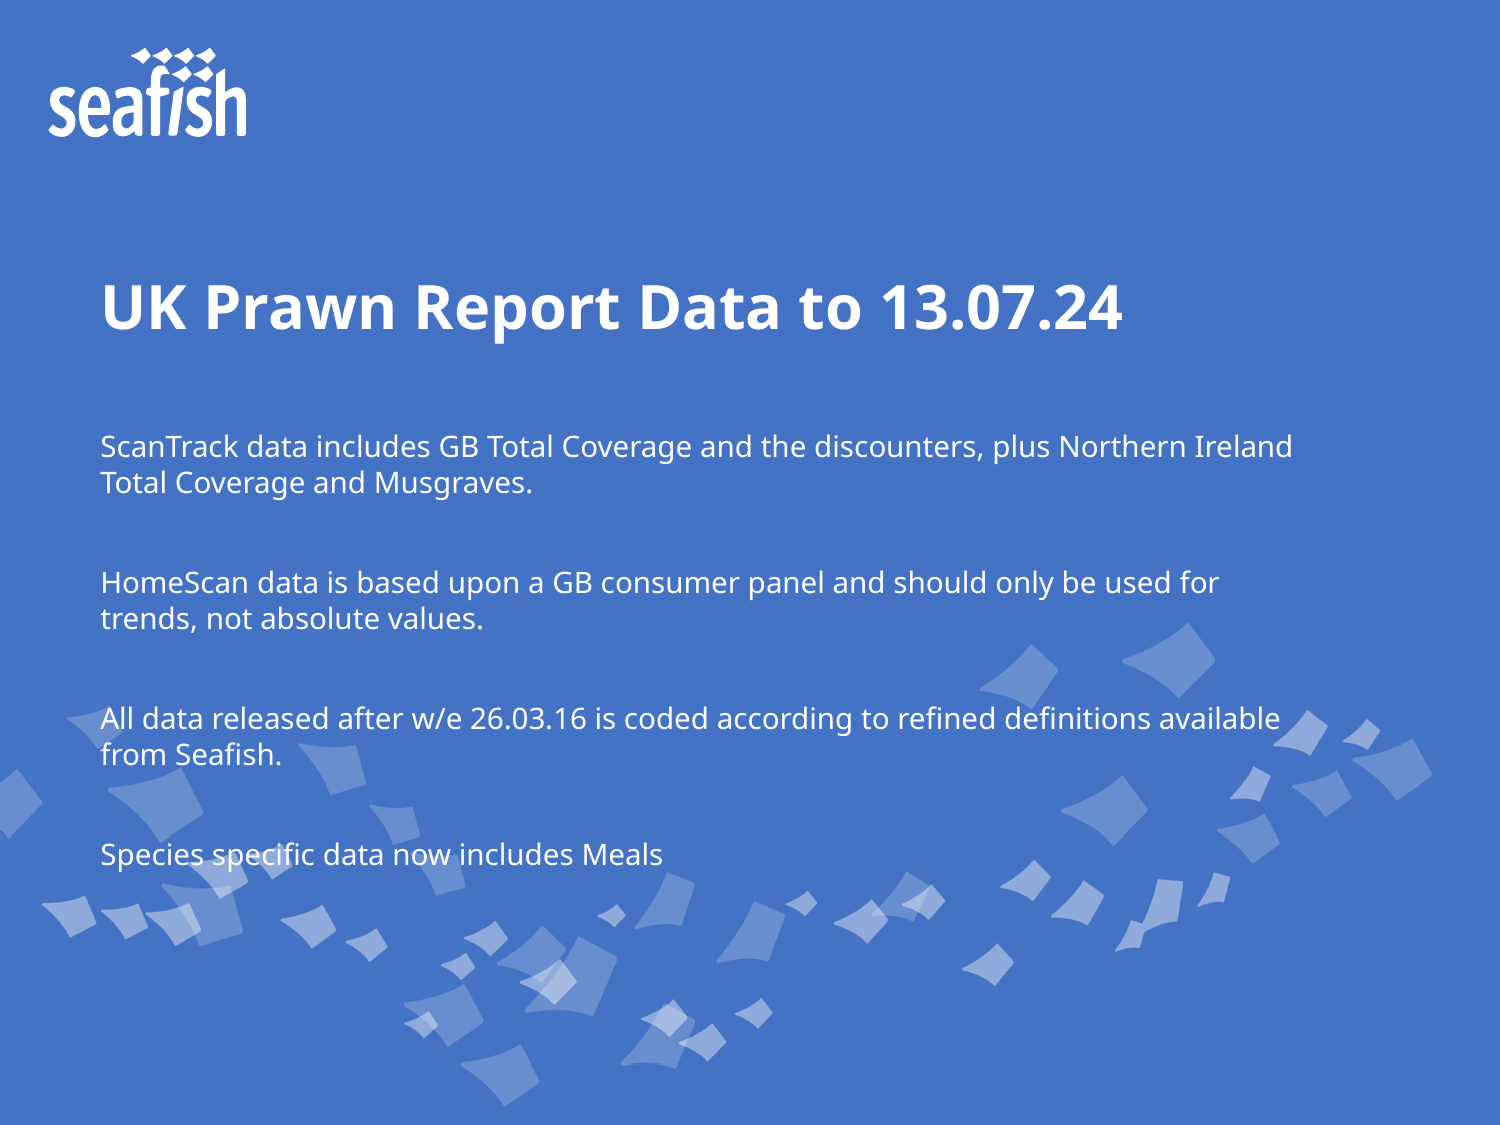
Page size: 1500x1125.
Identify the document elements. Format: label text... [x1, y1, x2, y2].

subtitle ScanTrack data includes GB Total Coverage and the discounters, plus Northern Ireland Total Coverage and Musgraves. HomeScan data is based upon a GB consumer panel and should only be used for trends, not absolute values. All data released after w/e 26.03.16 is coded according to refined definitions available from Seafish. Species specific data now includes Meals [100, 420, 1341, 882]
picture [0, 609, 1477, 1125]
title UK Prawn Report Data to 13.07.24 [100, 243, 1188, 350]
